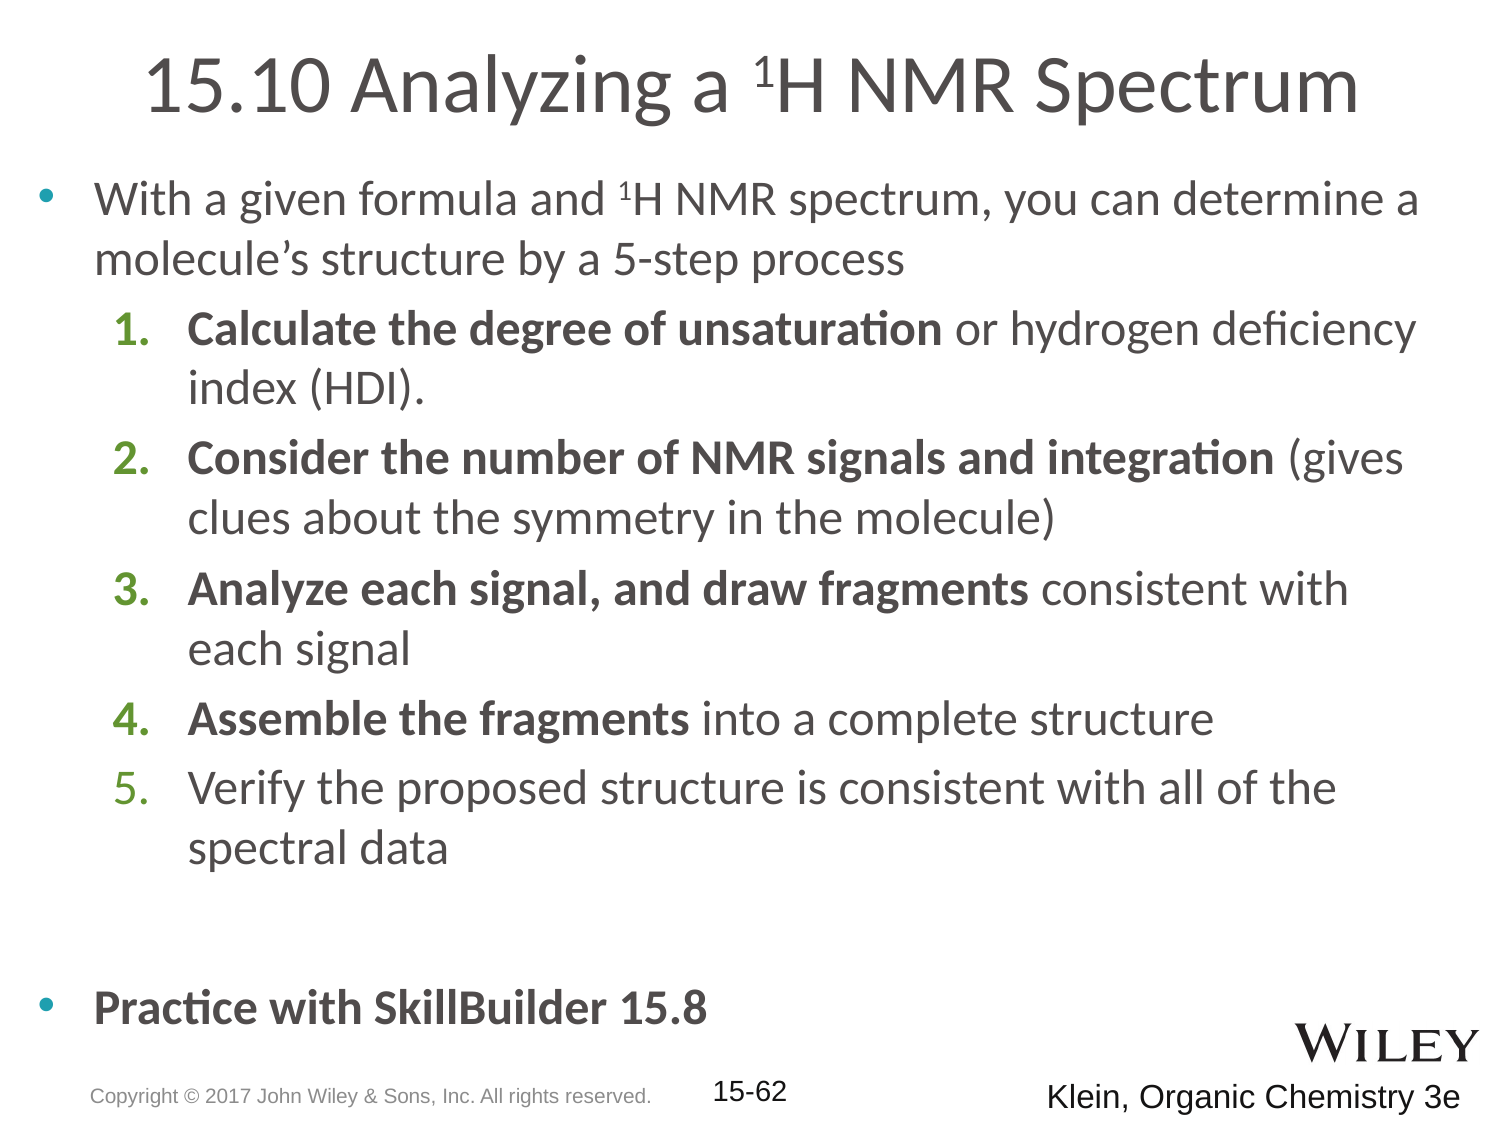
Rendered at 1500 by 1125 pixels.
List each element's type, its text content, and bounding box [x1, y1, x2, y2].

picture [1292, 1021, 1480, 1065]
title 15.10 Analyzing a 1H NMR Spectrum [8, 2, 1495, 157]
footer Klein, Organic Chemistry 3e [1010, 1065, 1486, 1125]
slide_number 15-62 [636, 1065, 864, 1125]
slide_number Copyright © 2017 John Wiley & Sons, Inc. All rights reserved. [75, 1065, 636, 1125]
list With a given formula and 1H NMR spectrum, you can determine a molecule’s structure by a 5-step process Calculate the degree of unsaturation or hydrogen deficiency index (HDI). Consider the number of NMR signals and integration (gives clues about the symmetry in the molecule) Analyze each signal, and draw fragments consistent with each signal Assemble the fragments into a complete structure Verify the proposed structure is consistent with all of the spectral data Practice with SkillBuilder 15.8 [22, 157, 1449, 982]
